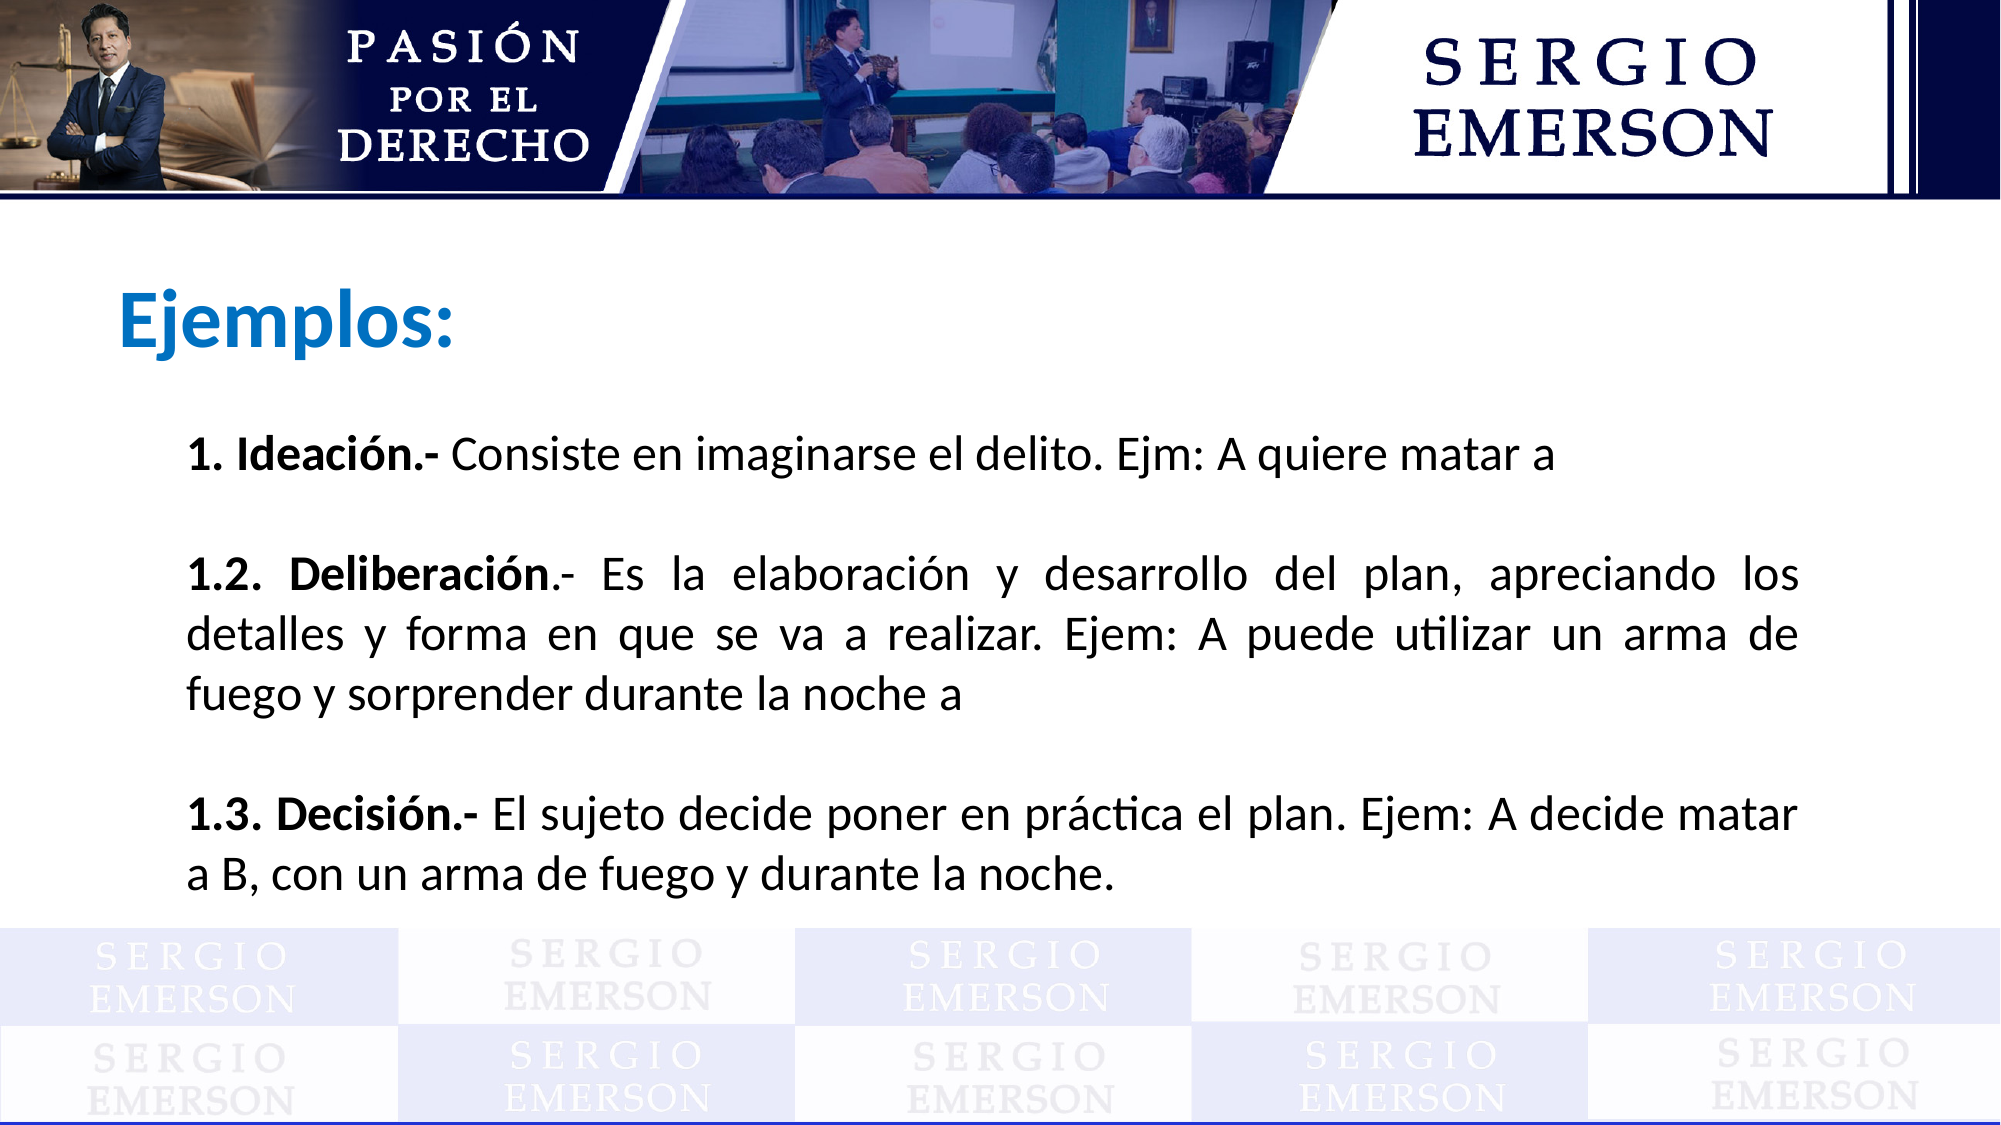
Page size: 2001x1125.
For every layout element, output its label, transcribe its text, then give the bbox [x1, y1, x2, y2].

picture [0, 0, 2001, 1125]
text_box 1. Ideación.- Consiste en imaginarse el delito. Ejm: A quiere matar a 1.2. Deliberación.- Es la elaboración y desarrollo del plan, apreciando los detalles y forma en que se va a realizar. Ejem: A puede utilizar un arma de fuego y sorprender durante la noche a 1.3. Decisión.- El sujeto decide poner en práctica el plan. Ejem: A decide matar a B, con un arma de fuego y durante la noche. [171, 412, 1816, 908]
text_box Ejemplos: [104, 256, 559, 372]
